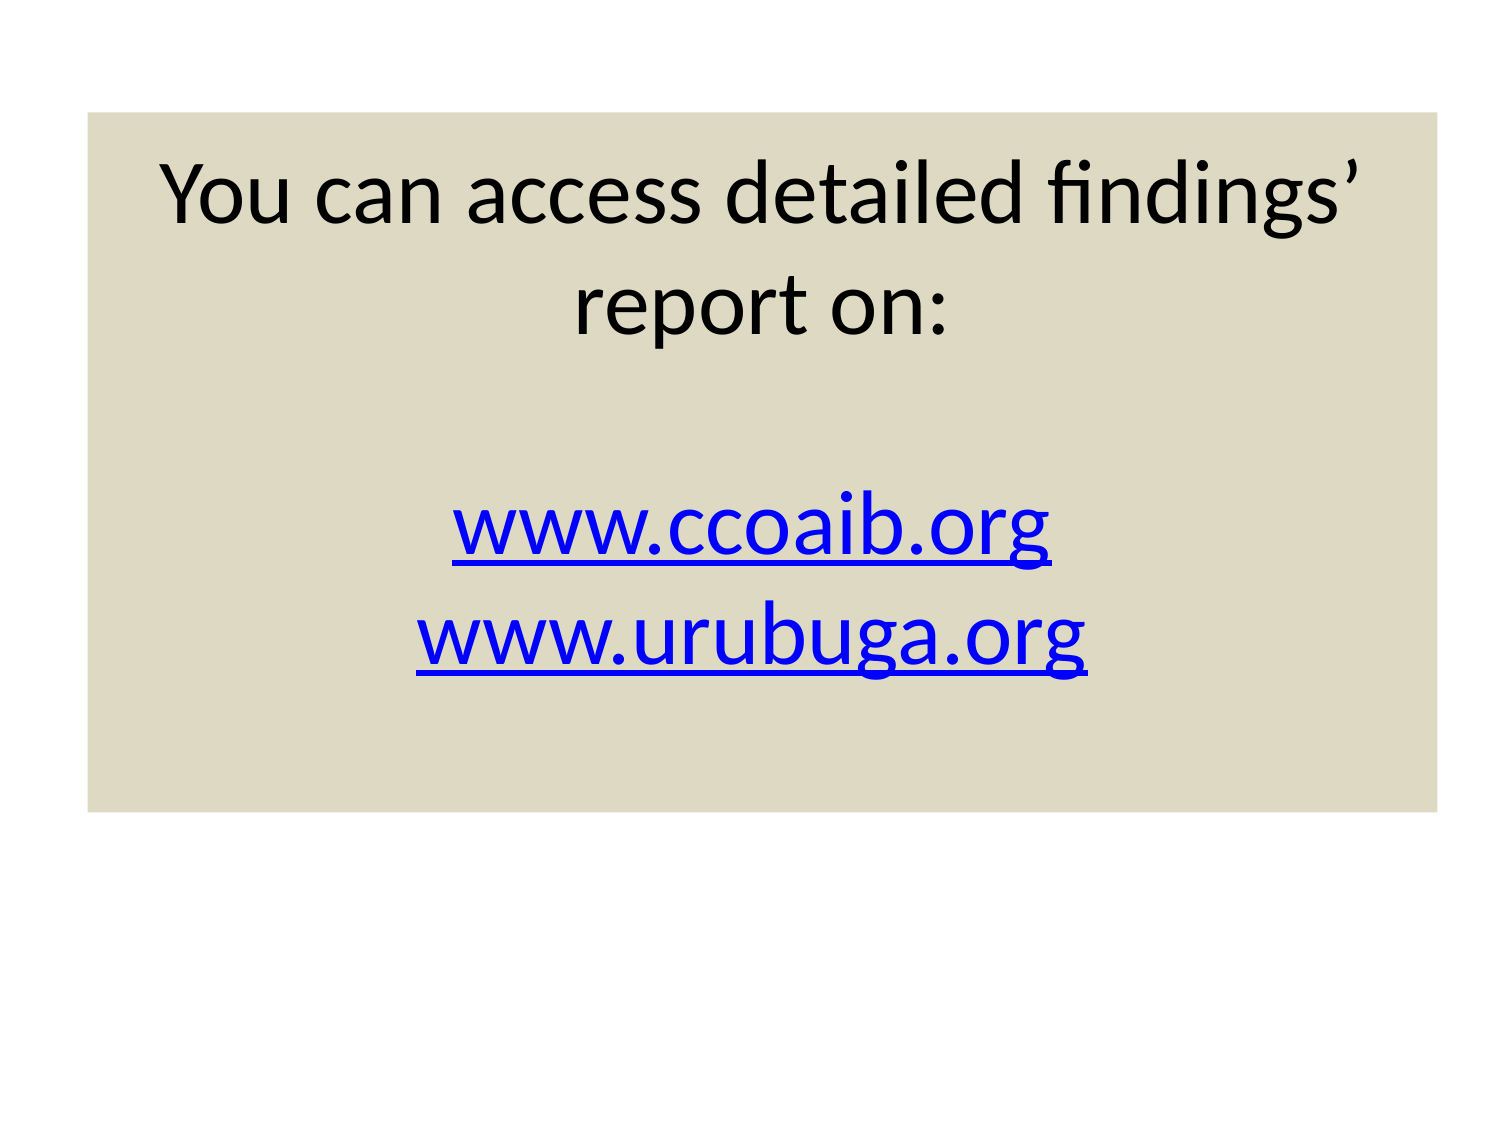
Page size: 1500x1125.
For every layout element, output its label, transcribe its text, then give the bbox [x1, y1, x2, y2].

title You can access detailed findings’ report on: www.ccoaib.org www.urubuga.org [87, 112, 1438, 813]
